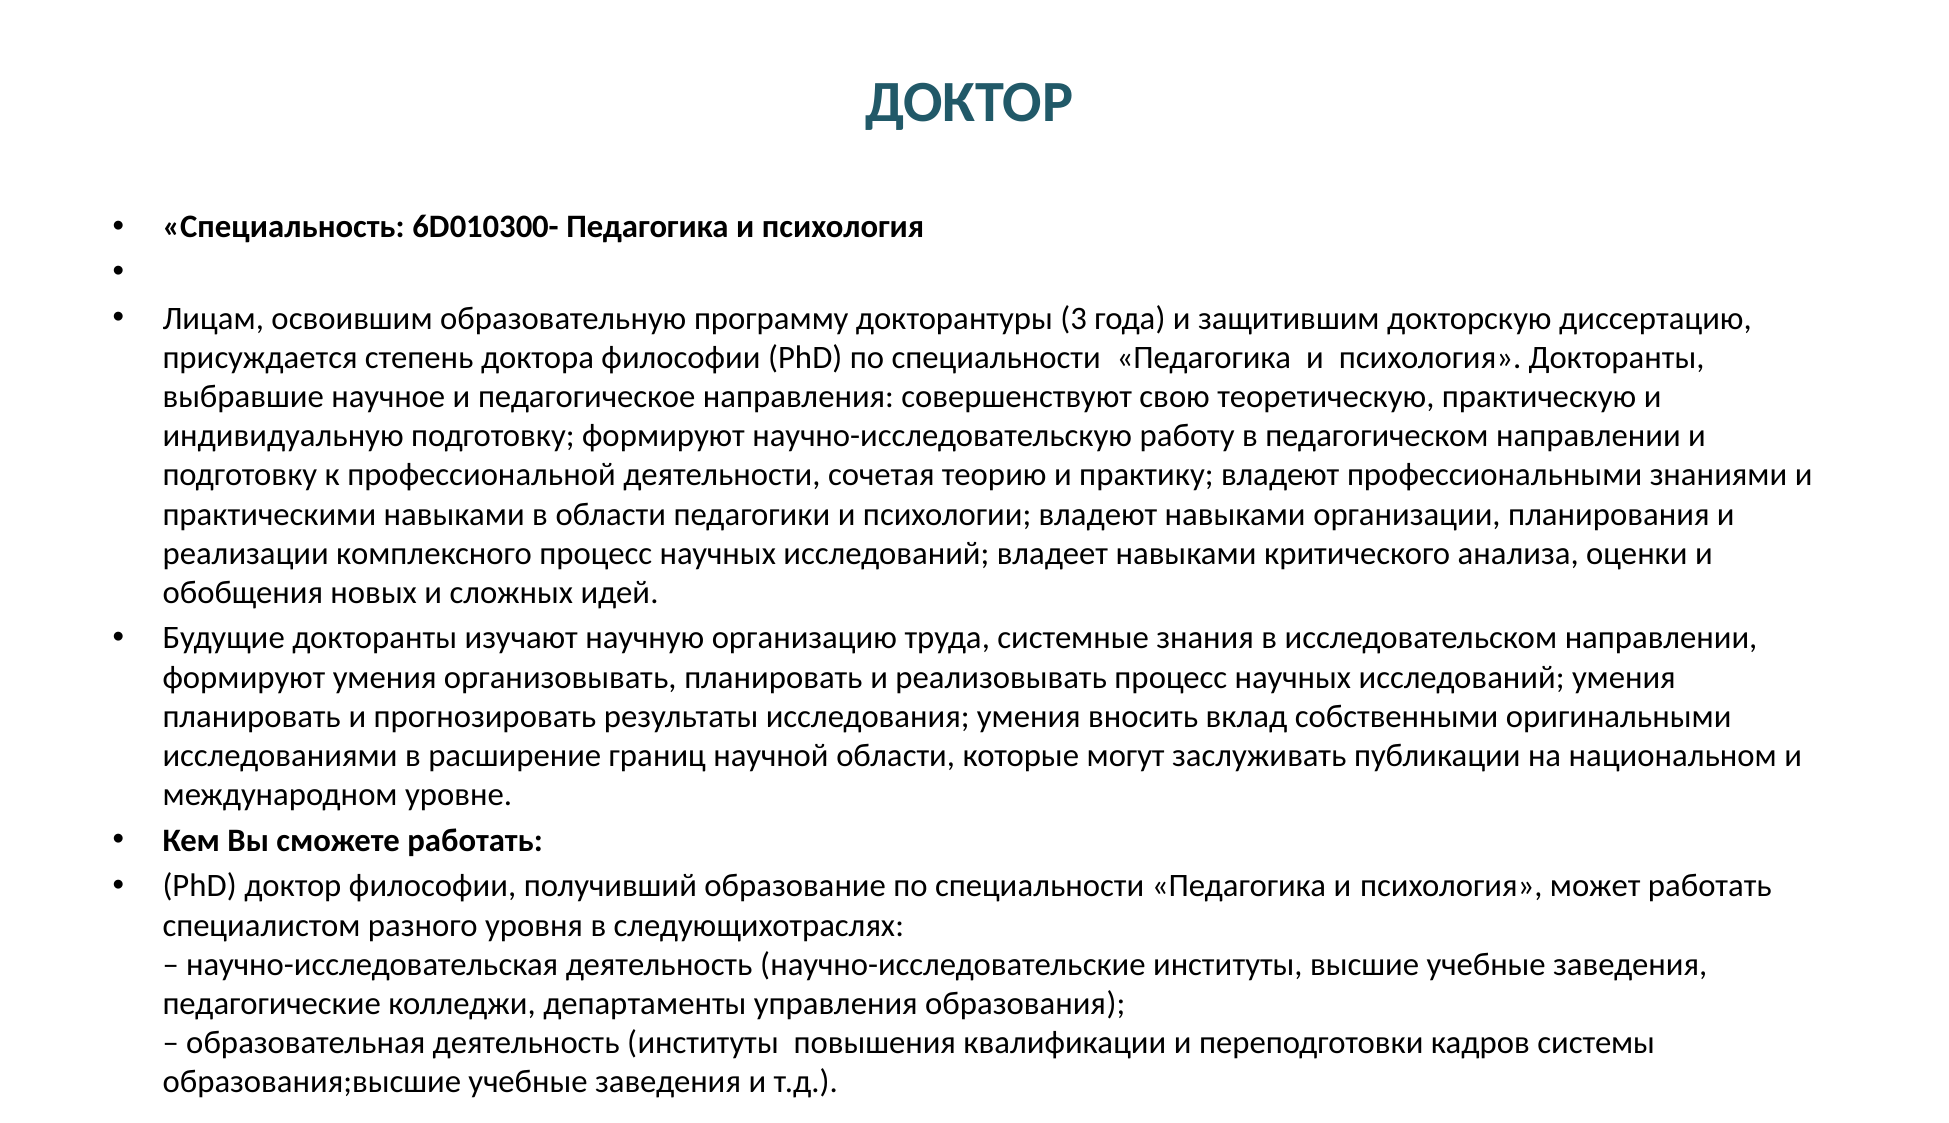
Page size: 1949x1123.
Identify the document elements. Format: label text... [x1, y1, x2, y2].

title ДОКТОР [97, 44, 1842, 151]
list «Специальность: 6D010300- Педагогика и психология Лицам, освоившим образовательную программу докторантуры (3 года) и защитившим докторскую диссертацию, присуждается степень доктора философии (PhD) по специальности «Педагогика и психология». Докторанты, выбравшие научное и педагогическое направления: совершенствуют свою теоретическую, практическую и индивидуальную подготовку; формируют научно-исследовательскую работу в педагогическом направлении и подготовку к профессиональной деятельности, сочетая теорию и практику; владеют профессиональными знаниями и практическими навыками в области педагогики и психологии; владеют навыками организации, планирования и реализации комплексного процесс научных исследований; владеет навыками критического анализа, оценки и обобщения новых и сложных идей. Будущие докторанты изучают научную организацию труда, системные знания в исследовательском направлении, формируют умения организовывать, планировать и реализовывать процесс научных исследований; умения планировать и прогнозировать результаты исследования; умения вносить вклад собственными оригинальными исследованиями в расширение границ научной области, которые могут заслуживать публикации на национальном и международном уровне. Кем Вы сможете работать: (PhD) доктор философии, получивший образование по специальности «Педагогика и психология», может работать специалистом разного уровня в следующихотраслях: – научно-исследовательская деятельность (научно-исследовательские институты, высшие учебные заведения, педагогические колледжи, департаменты управления образования); – образовательная деятельность (институты повышения квалификации и переподготовки кадров системы образования;высшие учебные заведения и т.д.). [97, 197, 1852, 1123]
